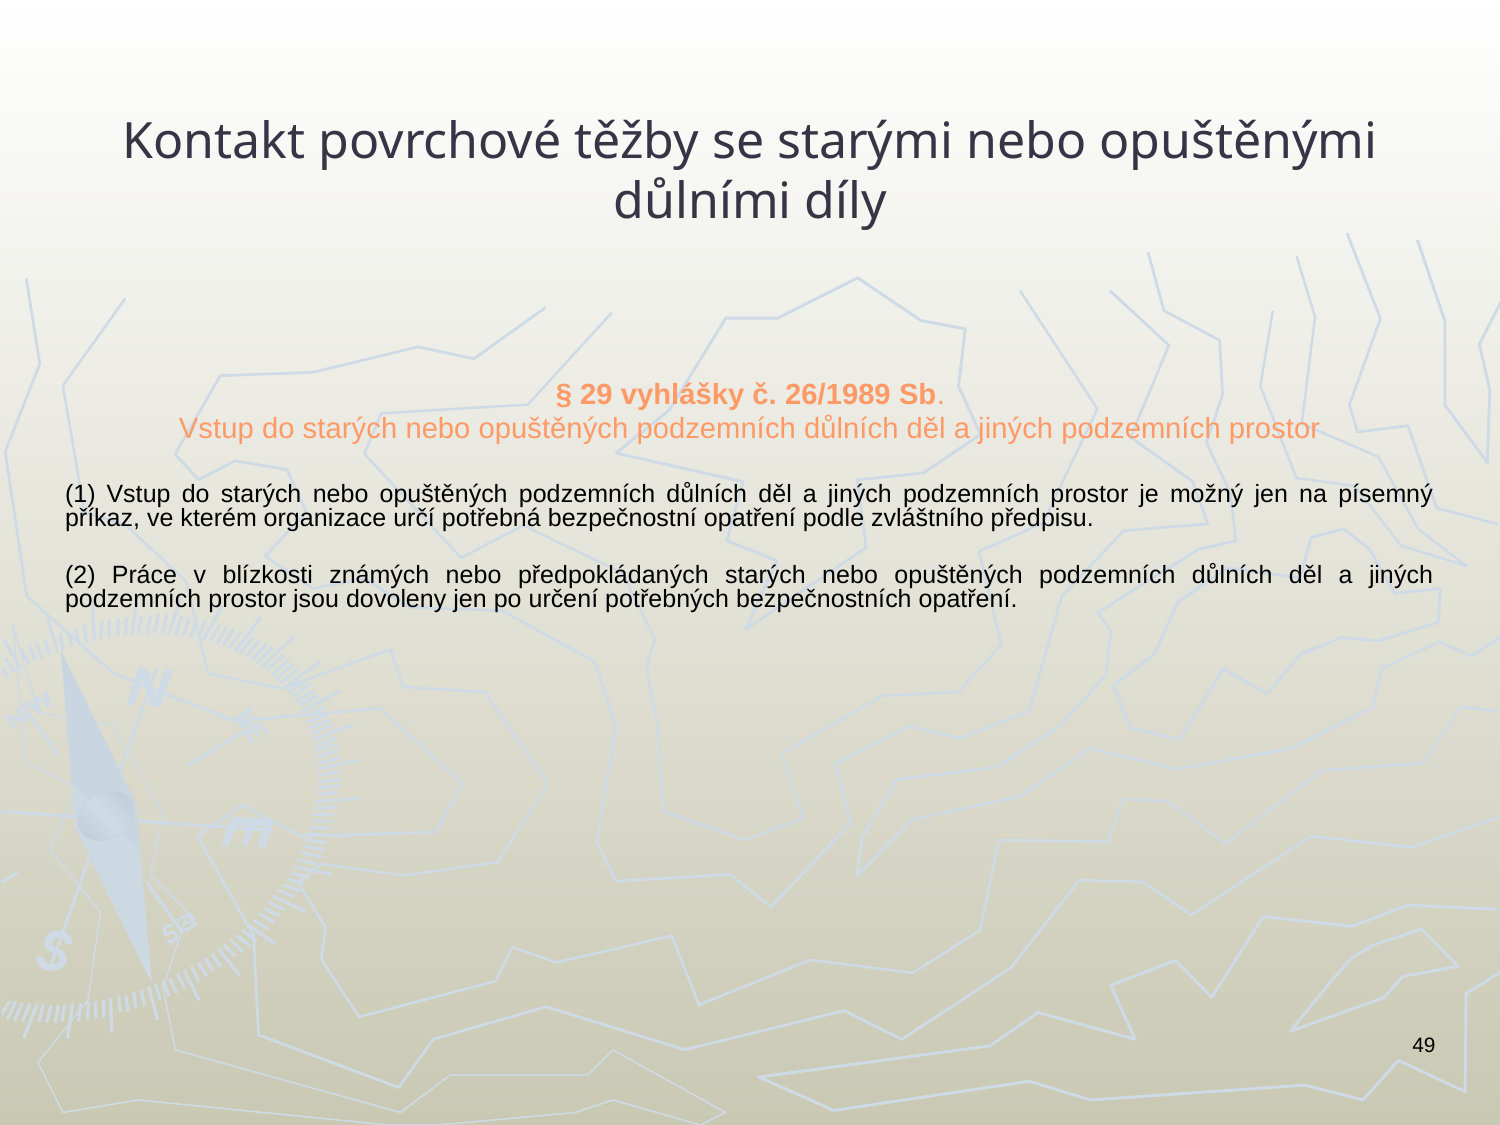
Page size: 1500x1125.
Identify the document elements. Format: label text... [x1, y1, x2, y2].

list § 29 vyhlášky č. 26/1989 Sb. Vstup do starých nebo opuštěných podzemních důlních děl a jiných podzemních prostor (1) Vstup do starých nebo opuštěných podzemních důlních děl a jiných podzemních prostor je možný jen na písemný příkaz, ve kterém organizace určí potřebná bezpečnostní opatření podle zvláštního předpisu. (2) Práce v blízkosti známých nebo předpokládaných starých nebo opuštěných podzemních důlních děl a jiných podzemních prostor jsou dovoleny jen po určení potřebných bezpečnostních opatření. [49, 374, 1452, 826]
title Kontakt povrchové těžby se starými nebo opuštěnými důlními díly [49, 99, 1452, 238]
slide_number 49 [1074, 1024, 1451, 1103]
